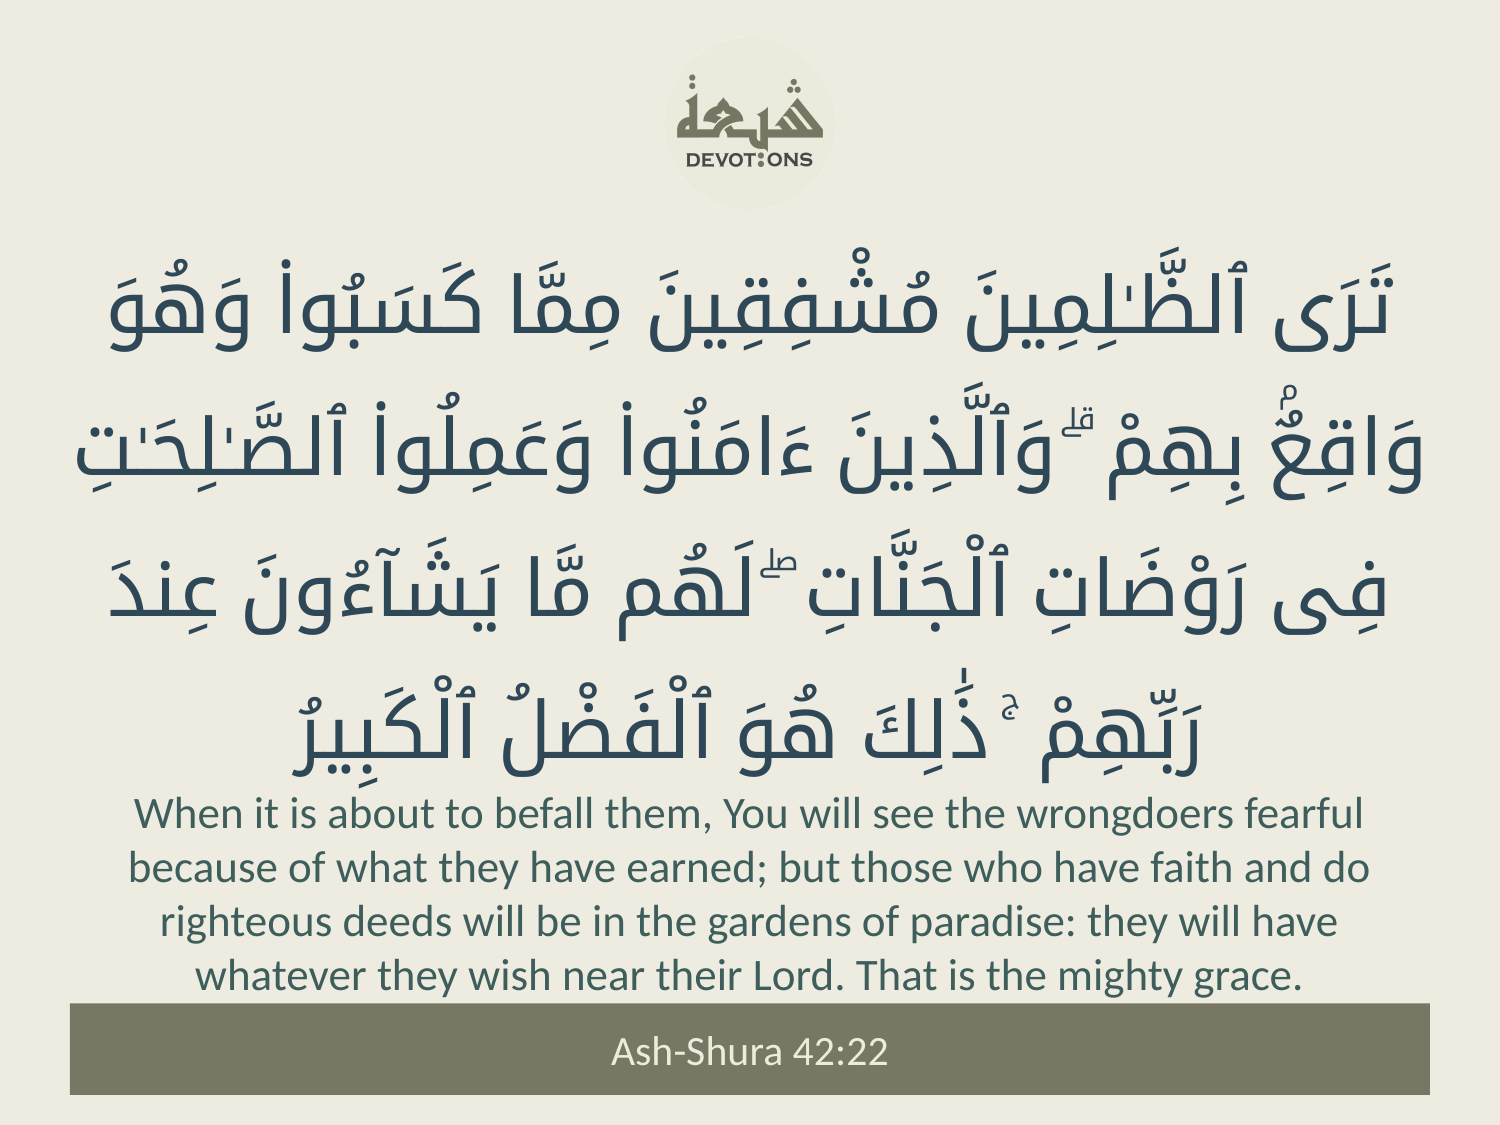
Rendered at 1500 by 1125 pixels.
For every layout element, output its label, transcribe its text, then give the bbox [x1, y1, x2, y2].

list تَرَى ٱلظَّـٰلِمِينَ مُشْفِقِينَ مِمَّا كَسَبُوا۟ وَهُوَ وَاقِعٌۢ بِهِمْ ۗ وَٱلَّذِينَ ءَامَنُوا۟ وَعَمِلُوا۟ ٱلصَّـٰلِحَـٰتِ فِى رَوْضَاتِ ٱلْجَنَّاتِ ۖ لَهُم مَّا يَشَآءُونَ عِندَ رَبِّهِمْ ۚ ذَٰلِكَ هُوَ ٱلْفَضْلُ ٱلْكَبِيرُ When it is about to befall them, You will see the wrongdoers fearful because of what they have earned; but those who have faith and do righteous deeds will be in the gardens of paradise: they will have whatever they wish near their Lord. That is the mighty grace. [69, 203, 1430, 1003]
list Ash-Shura 42:22 [69, 1003, 1430, 1095]
picture [656, 29, 844, 203]
